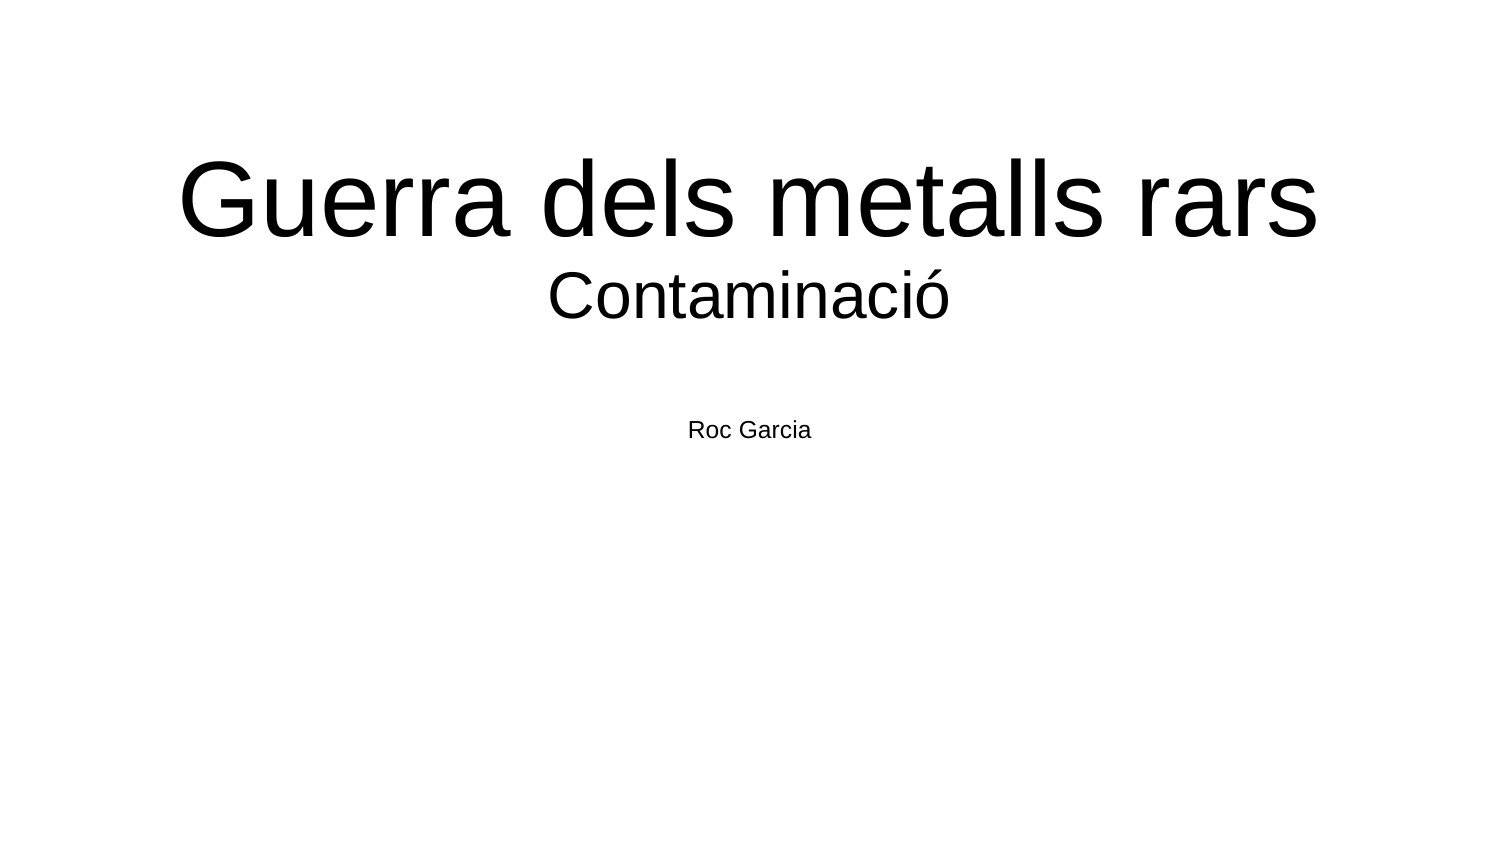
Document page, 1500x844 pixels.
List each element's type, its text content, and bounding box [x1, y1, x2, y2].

title Guerra dels metalls rars Contaminació Roc Garcia [51, 122, 1449, 459]
